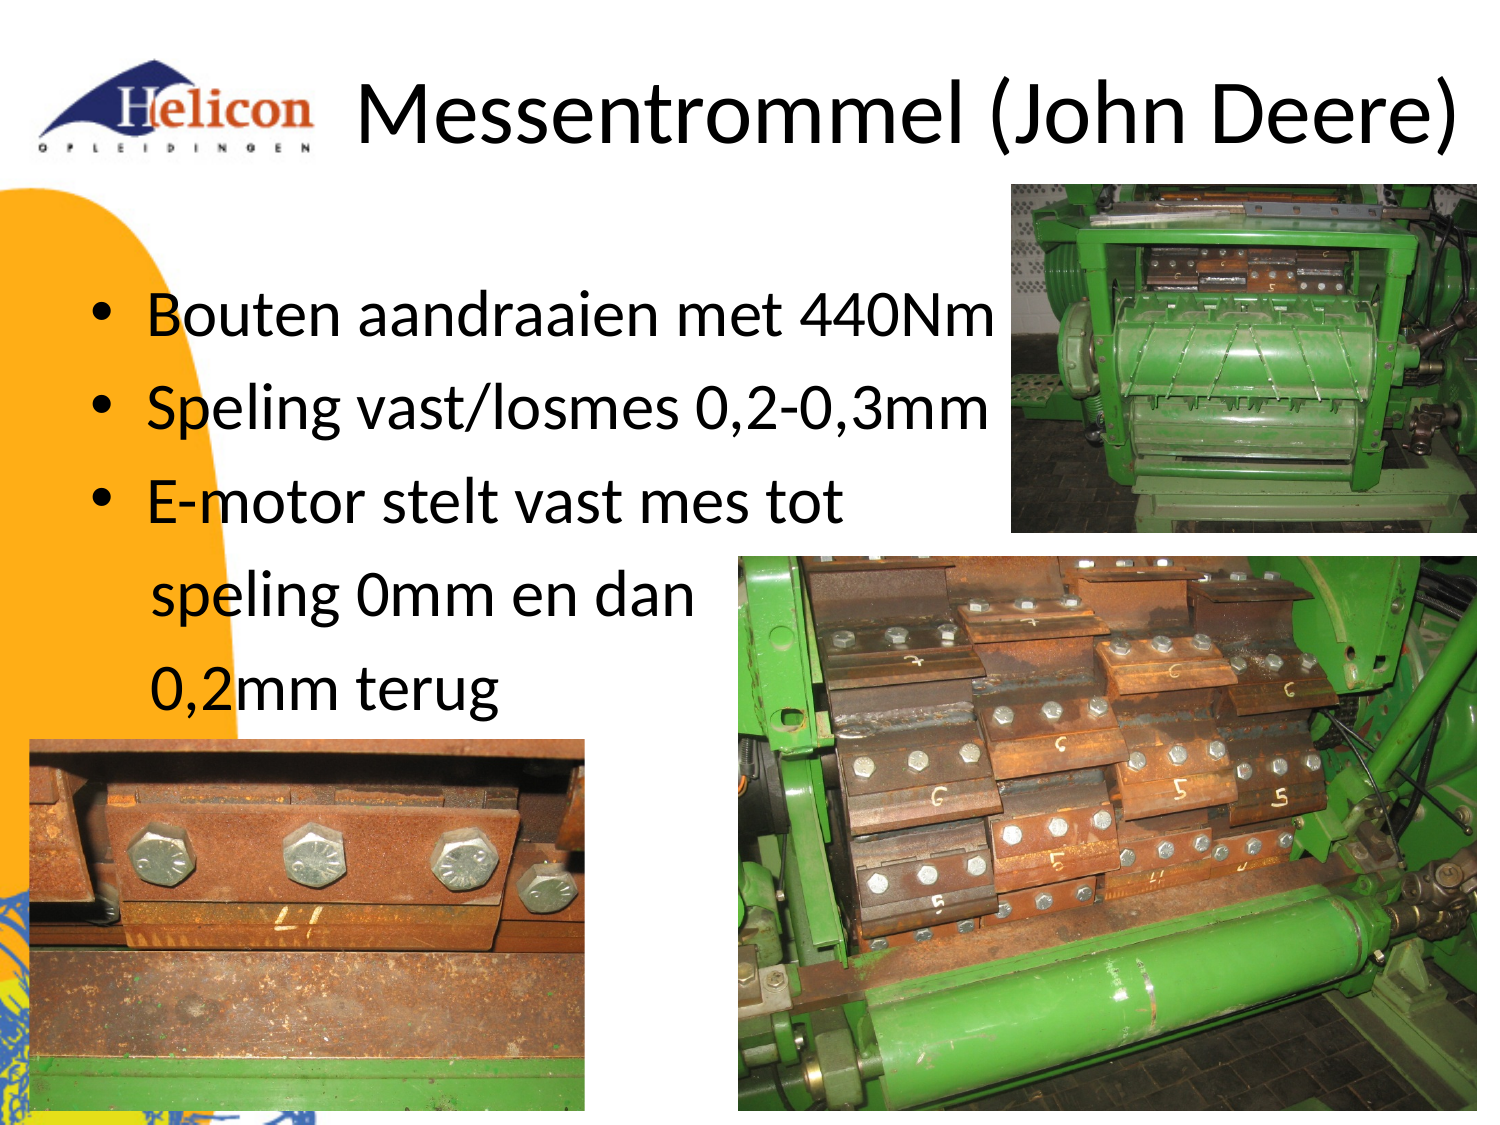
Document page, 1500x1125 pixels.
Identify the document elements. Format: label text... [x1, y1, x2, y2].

title Messentrommel (John Deere) [317, 42, 1500, 171]
text_box Bouten aandraaien met 440Nm Speling vast/losmes 0,2-0,3mm E-motor stelt vast mes tot speling 0mm en dan 0,2mm terug [74, 262, 1425, 1005]
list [1011, 184, 1477, 534]
picture [0, 0, 1500, 1125]
